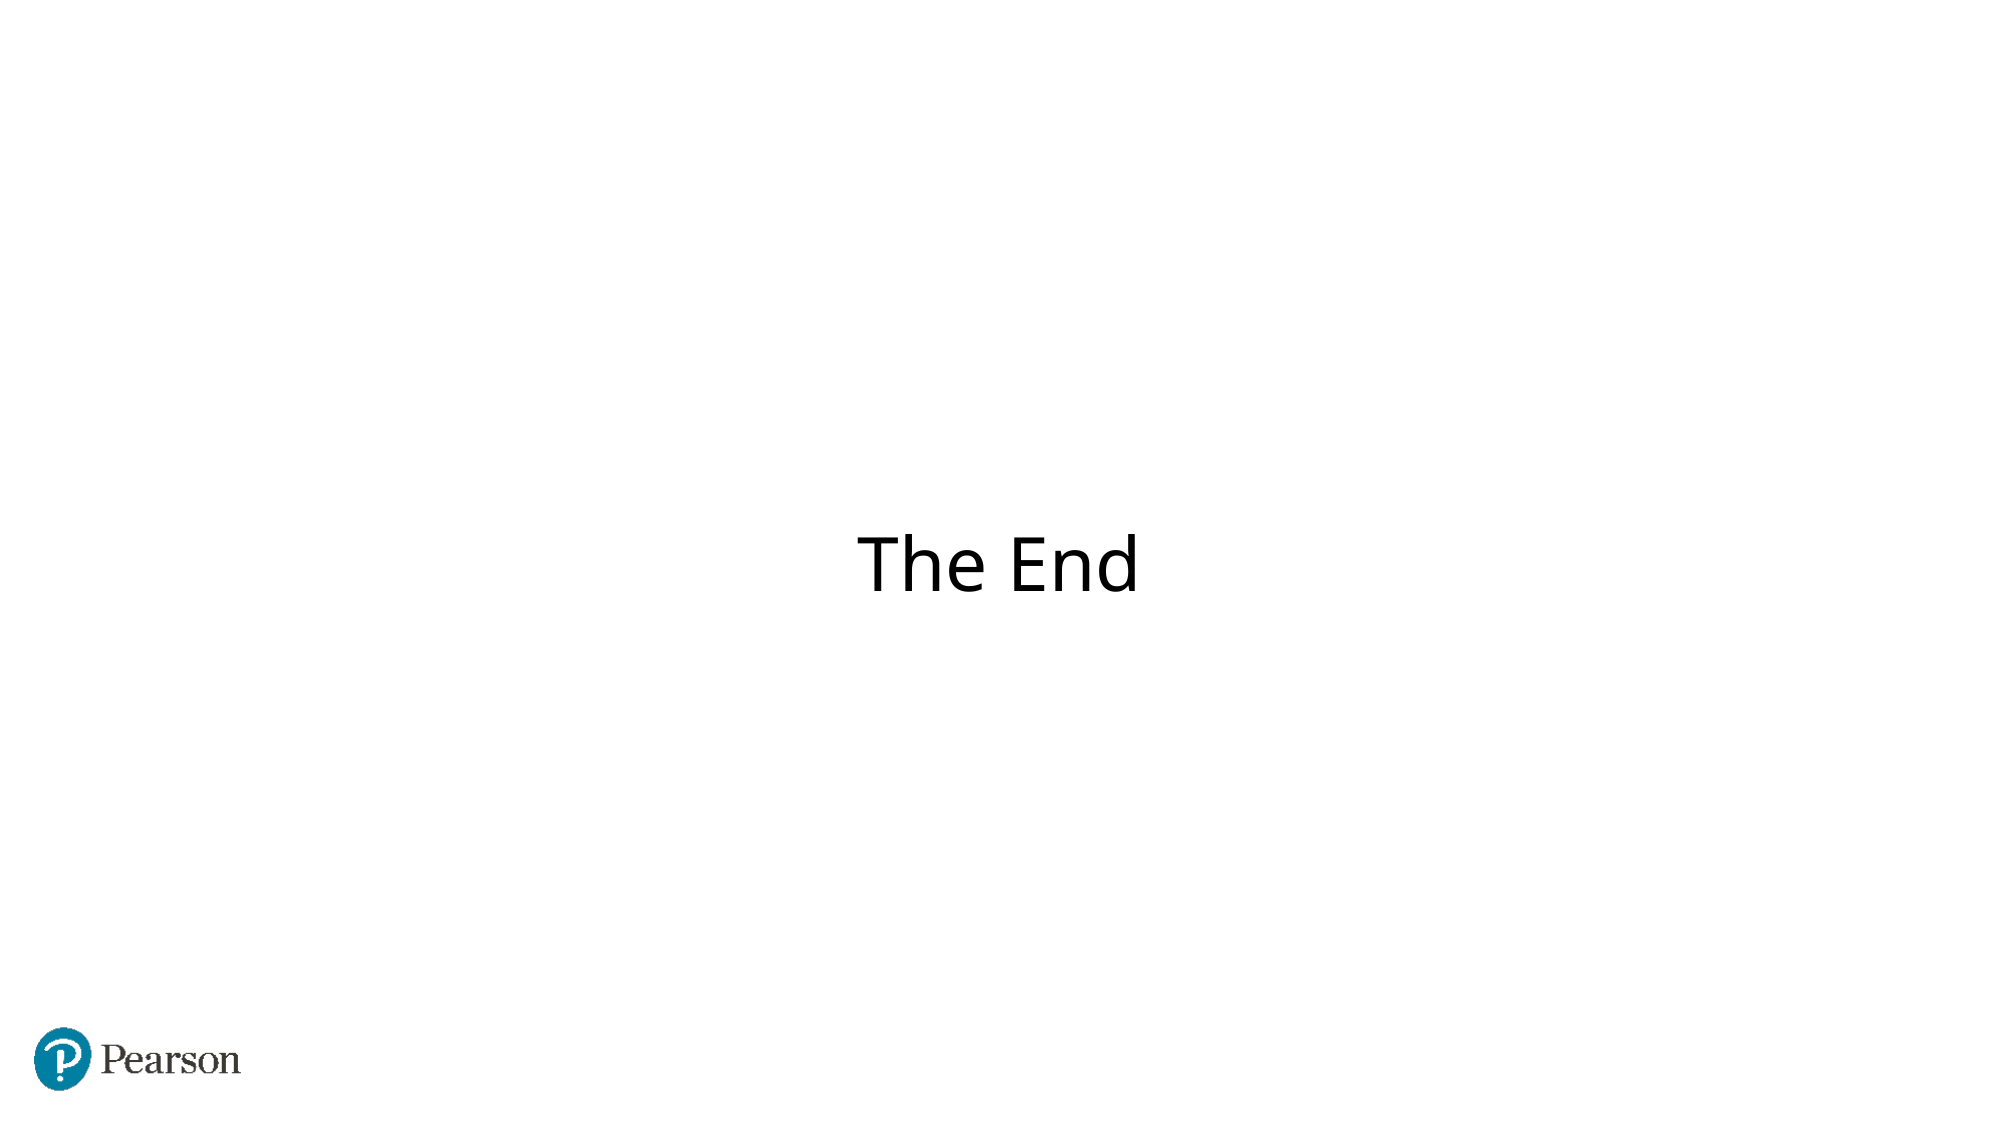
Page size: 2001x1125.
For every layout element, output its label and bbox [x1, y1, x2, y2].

picture [6, 999, 269, 1119]
